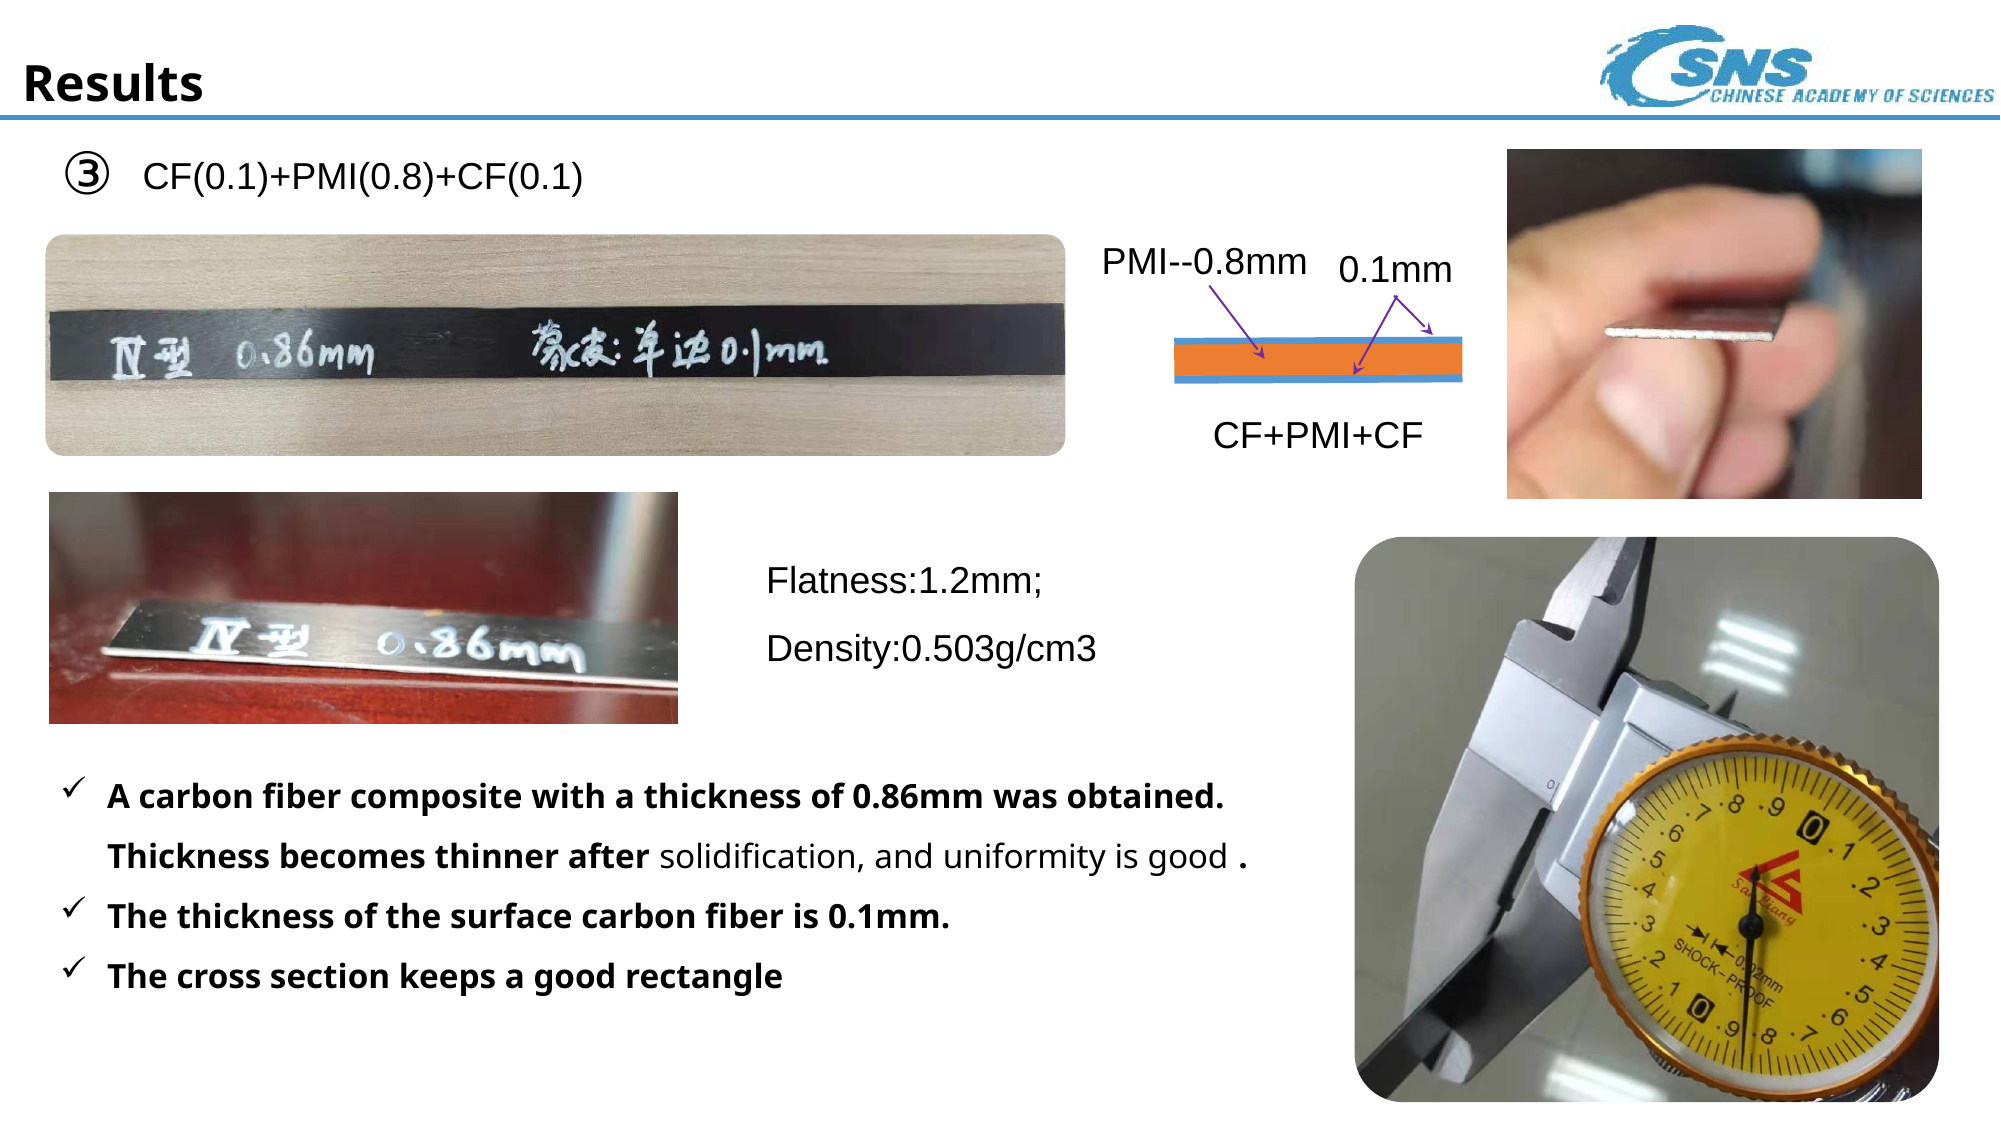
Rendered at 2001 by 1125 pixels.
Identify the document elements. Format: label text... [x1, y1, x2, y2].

picture [45, 0, 1066, 856]
picture [1506, 148, 1923, 499]
text_box CF+PMI+CF [1198, 403, 1439, 464]
picture [1600, 25, 2000, 107]
text_box Results [7, 13, 220, 119]
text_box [1208, 284, 1266, 360]
text_box Flatness:1.2mm; Density:0.503g/cm3 [698, 526, 1112, 676]
text_box A carbon fiber composite with a thickness of 0.86mm was obtained. Thickness becomes thinner after solidification, and uniformity is good . The thickness of the surface carbon fiber is 0.1mm. The cross section keeps a good rectangle [45, 747, 1336, 1002]
picture [1354, 536, 1940, 1103]
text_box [1352, 295, 1398, 376]
text_box 0.1mm [1323, 237, 1468, 298]
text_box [1407, 295, 1434, 336]
text_box ③ [47, 129, 130, 214]
text_box PMI--0.8mm [1086, 229, 1323, 290]
text_box CF(0.1)+PMI(0.8)+CF(0.1) [127, 145, 441, 205]
